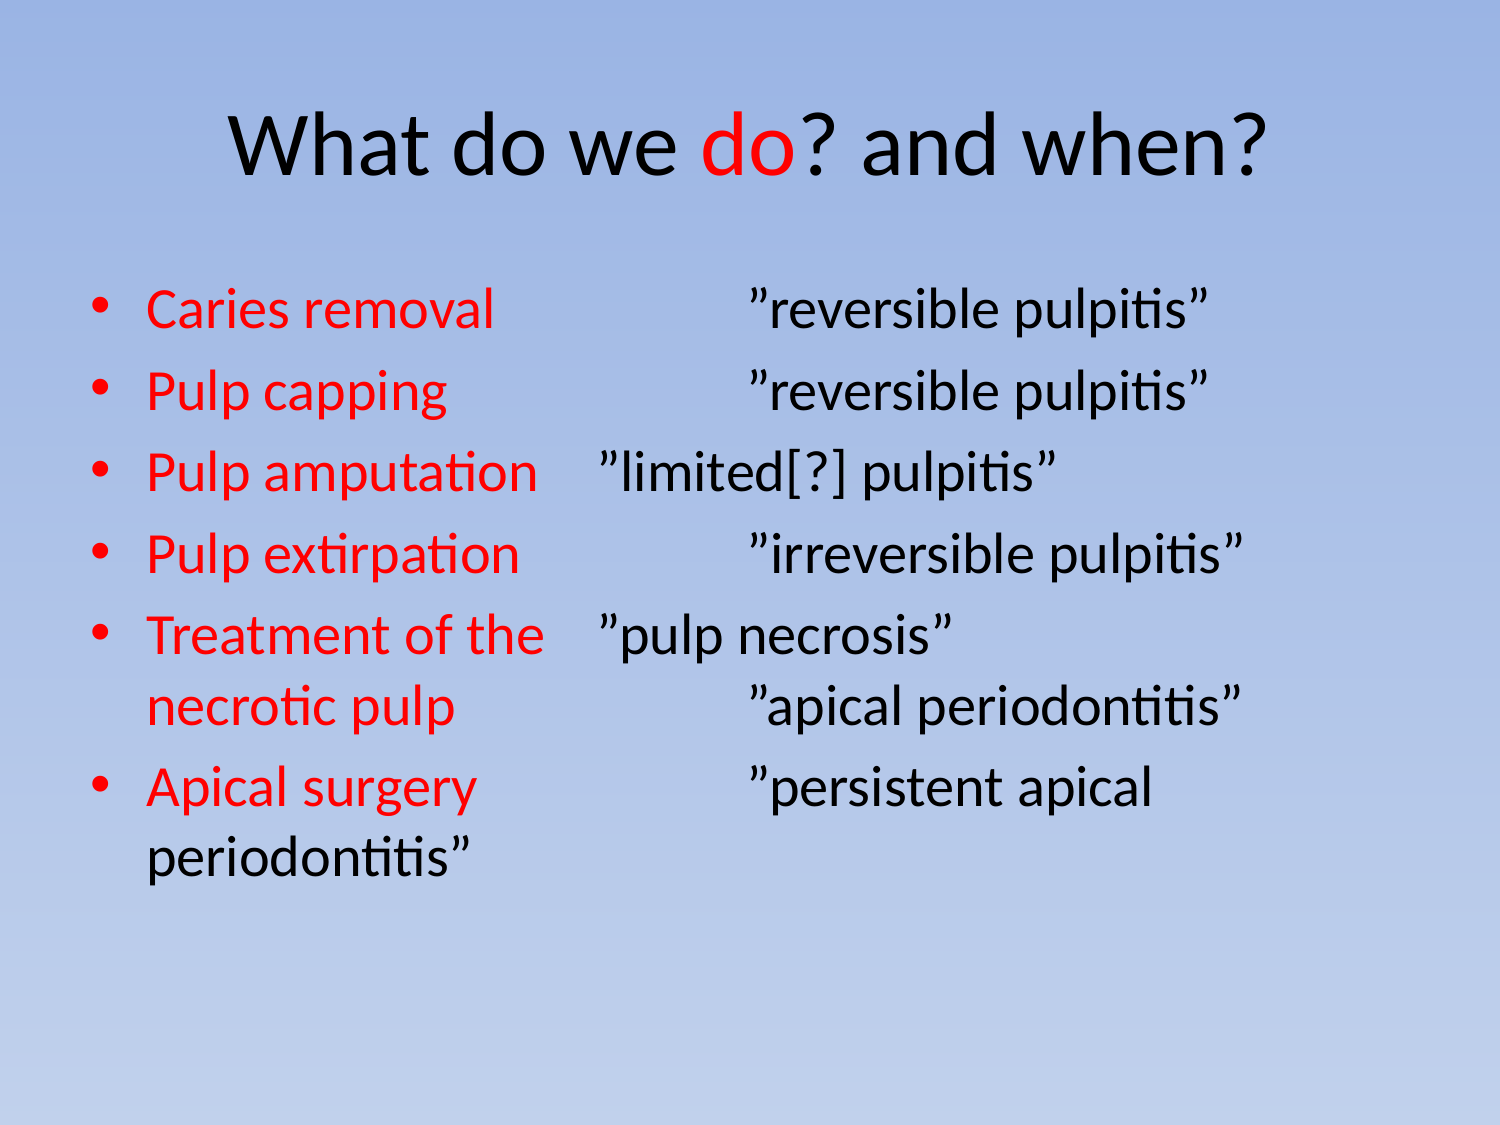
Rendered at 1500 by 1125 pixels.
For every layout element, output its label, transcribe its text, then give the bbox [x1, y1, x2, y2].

title What do we do? and when? [74, 44, 1426, 233]
list Caries removal ”reversible pulpitis” Pulp capping ”reversible pulpitis” Pulp amputation ”limited[?] pulpitis” Pulp extirpation ”irreversible pulpitis” Treatment of the ”pulp necrosis” necrotic pulp ”apical periodontitis” Apical surgery ”persistent apical periodontitis” [74, 262, 1460, 1006]
